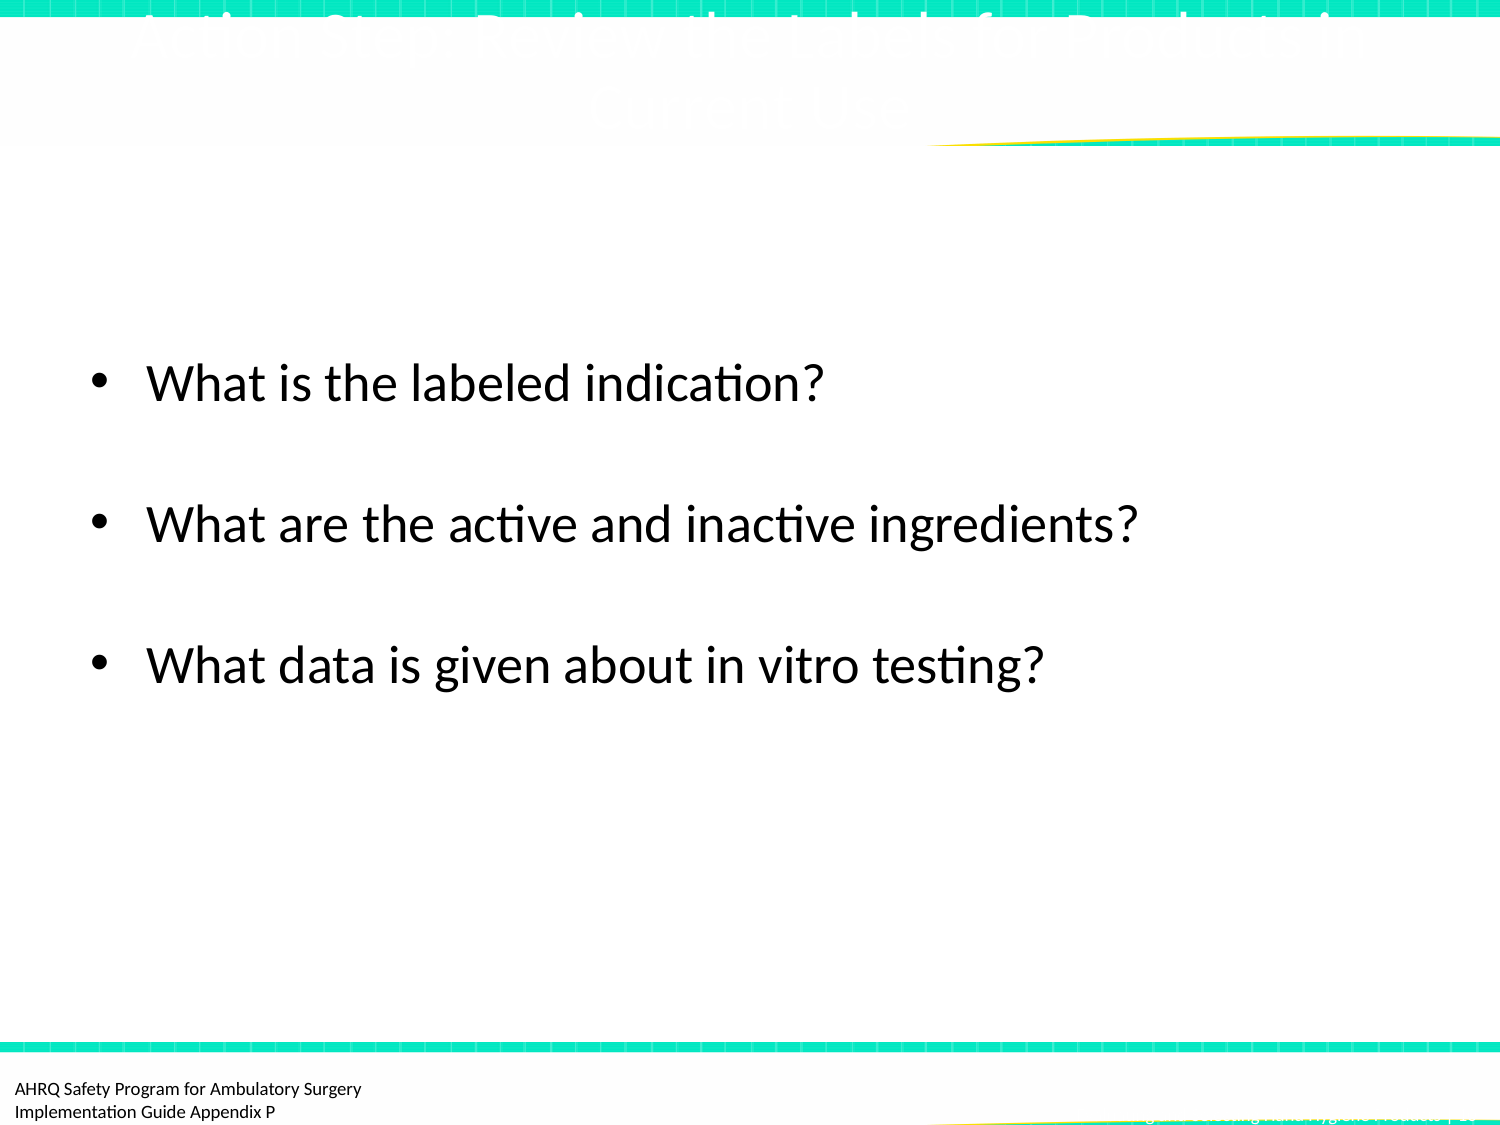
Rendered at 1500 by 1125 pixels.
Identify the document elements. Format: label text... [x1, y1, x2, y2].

picture [0, 0, 1500, 146]
title Action Step: Review the Labels for Products in Current Use [75, 37, 1425, 188]
list What is the labeled indication? What are the active and inactive ingredients? What data is given about in vitro testing? [75, 275, 1413, 950]
picture [0, 1042, 1500, 1125]
